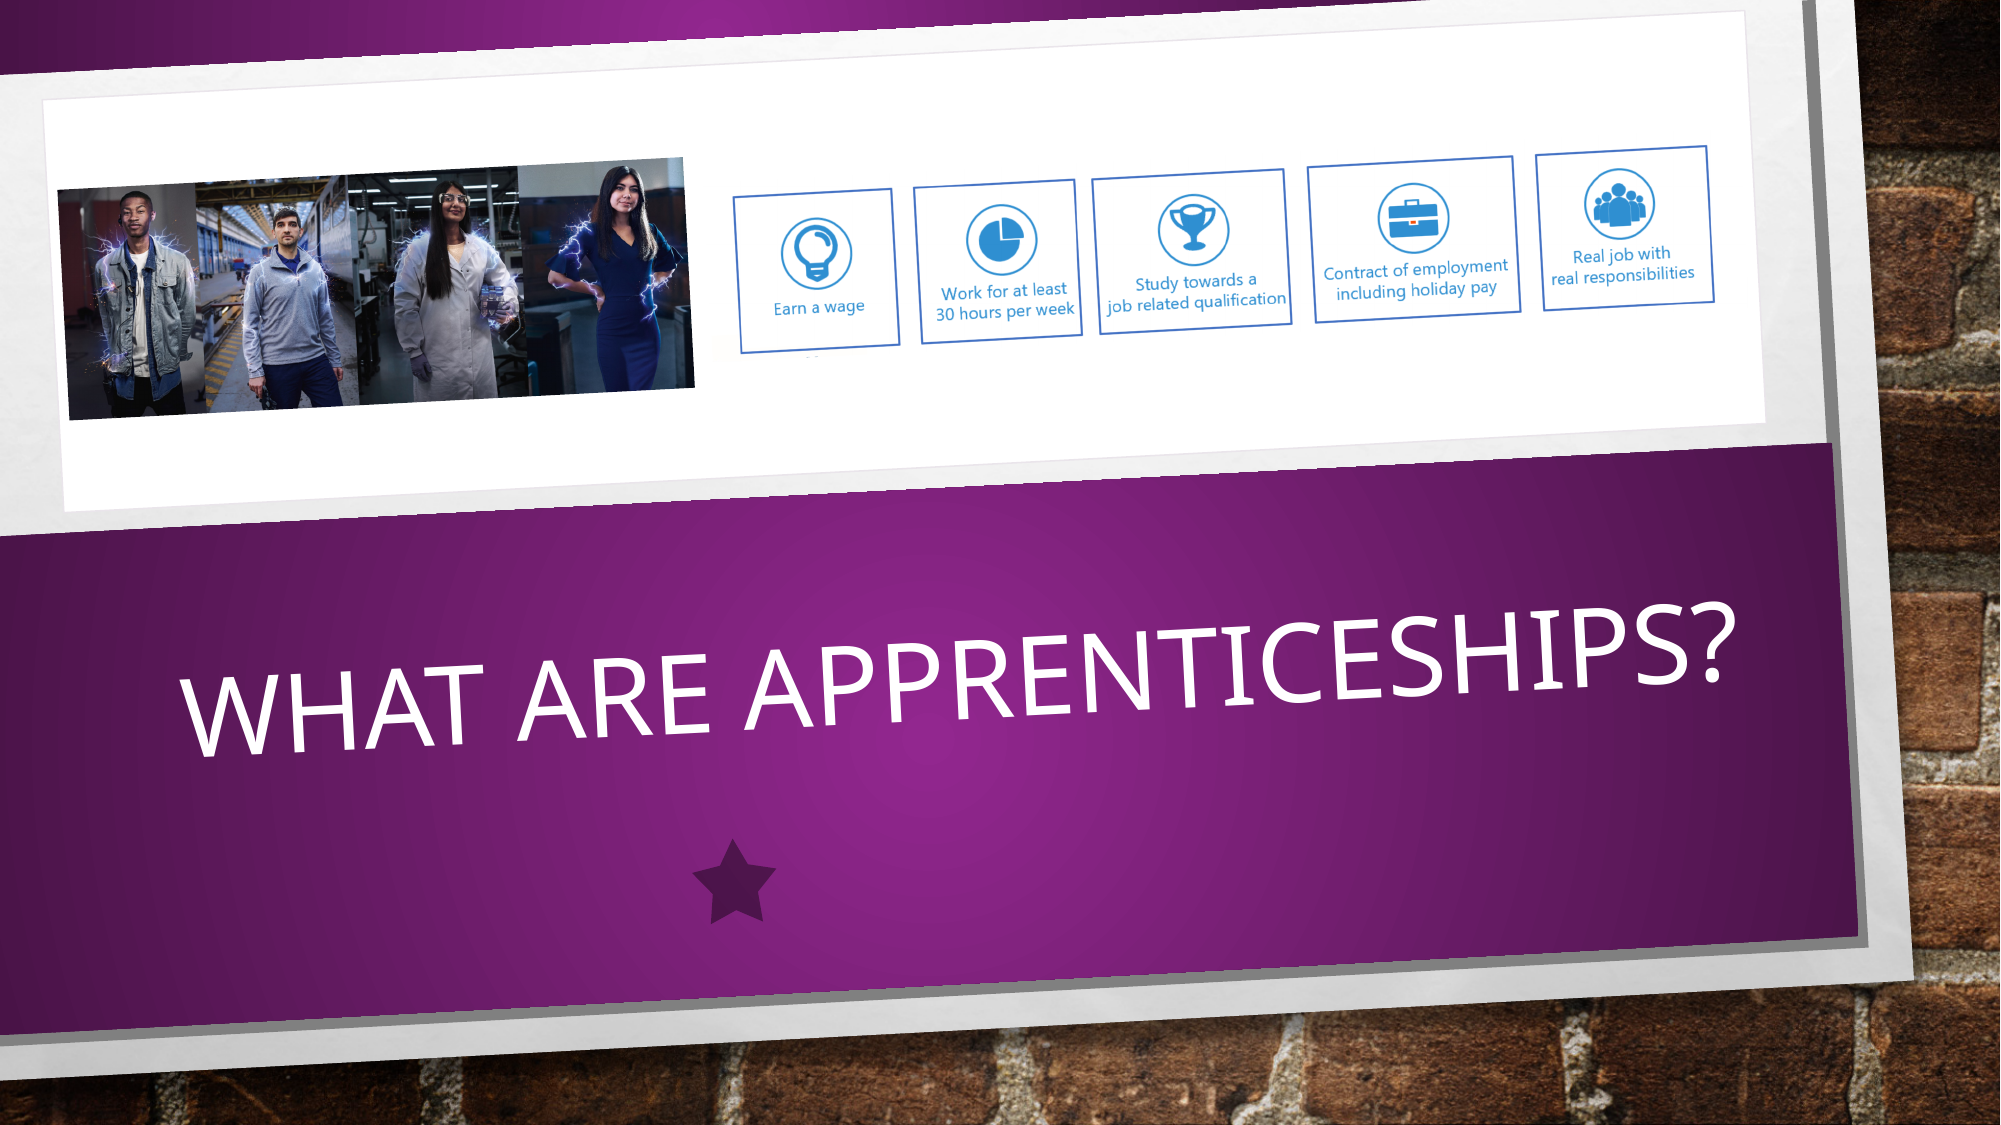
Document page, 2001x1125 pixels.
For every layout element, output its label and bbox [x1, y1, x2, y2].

picture [0, 0, 2000, 1125]
list [707, 155, 1745, 335]
